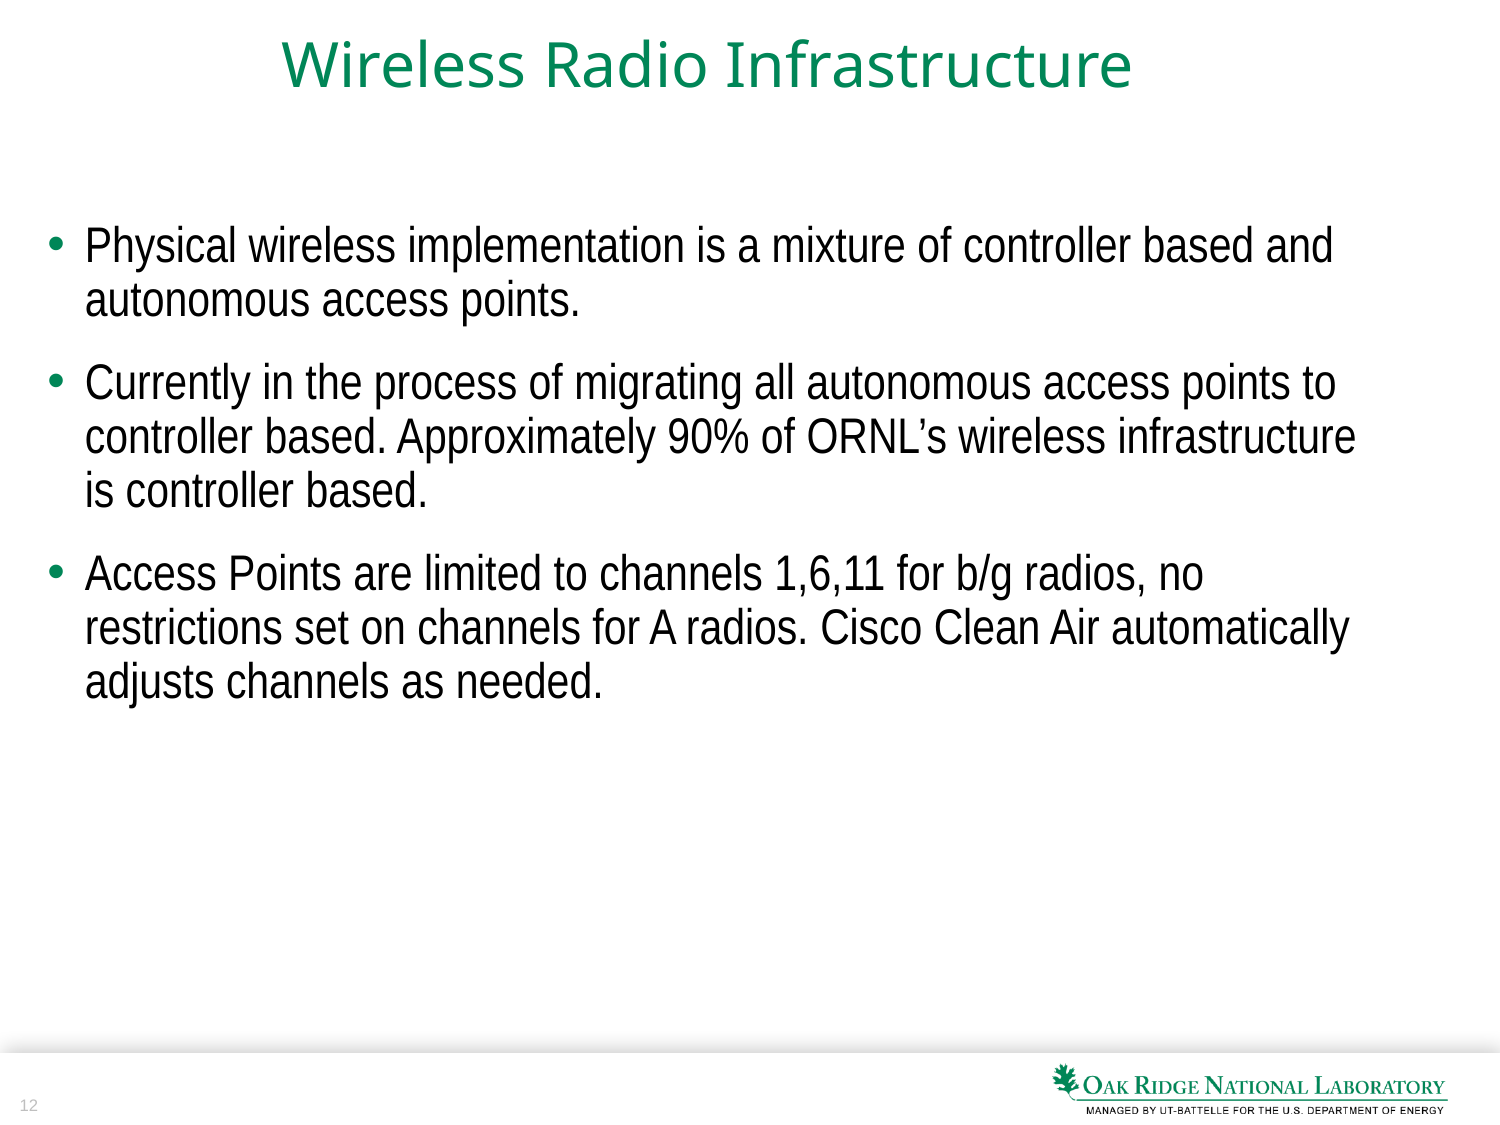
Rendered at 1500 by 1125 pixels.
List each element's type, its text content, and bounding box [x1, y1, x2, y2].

title Wireless Radio Infrastructure [33, 28, 1384, 109]
picture [1052, 1063, 1448, 1114]
list Physical wireless implementation is a mixture of controller based and autonomous access points. Currently in the process of migrating all autonomous access points to controller based. Approximately 90% of ORNL’s wireless infrastructure is controller based. Access Points are limited to channels 1,6,11 for b/g radios, no restrictions set on channels for A radios. Cisco Clean Air automatically adjusts channels as needed. [31, 211, 1383, 723]
